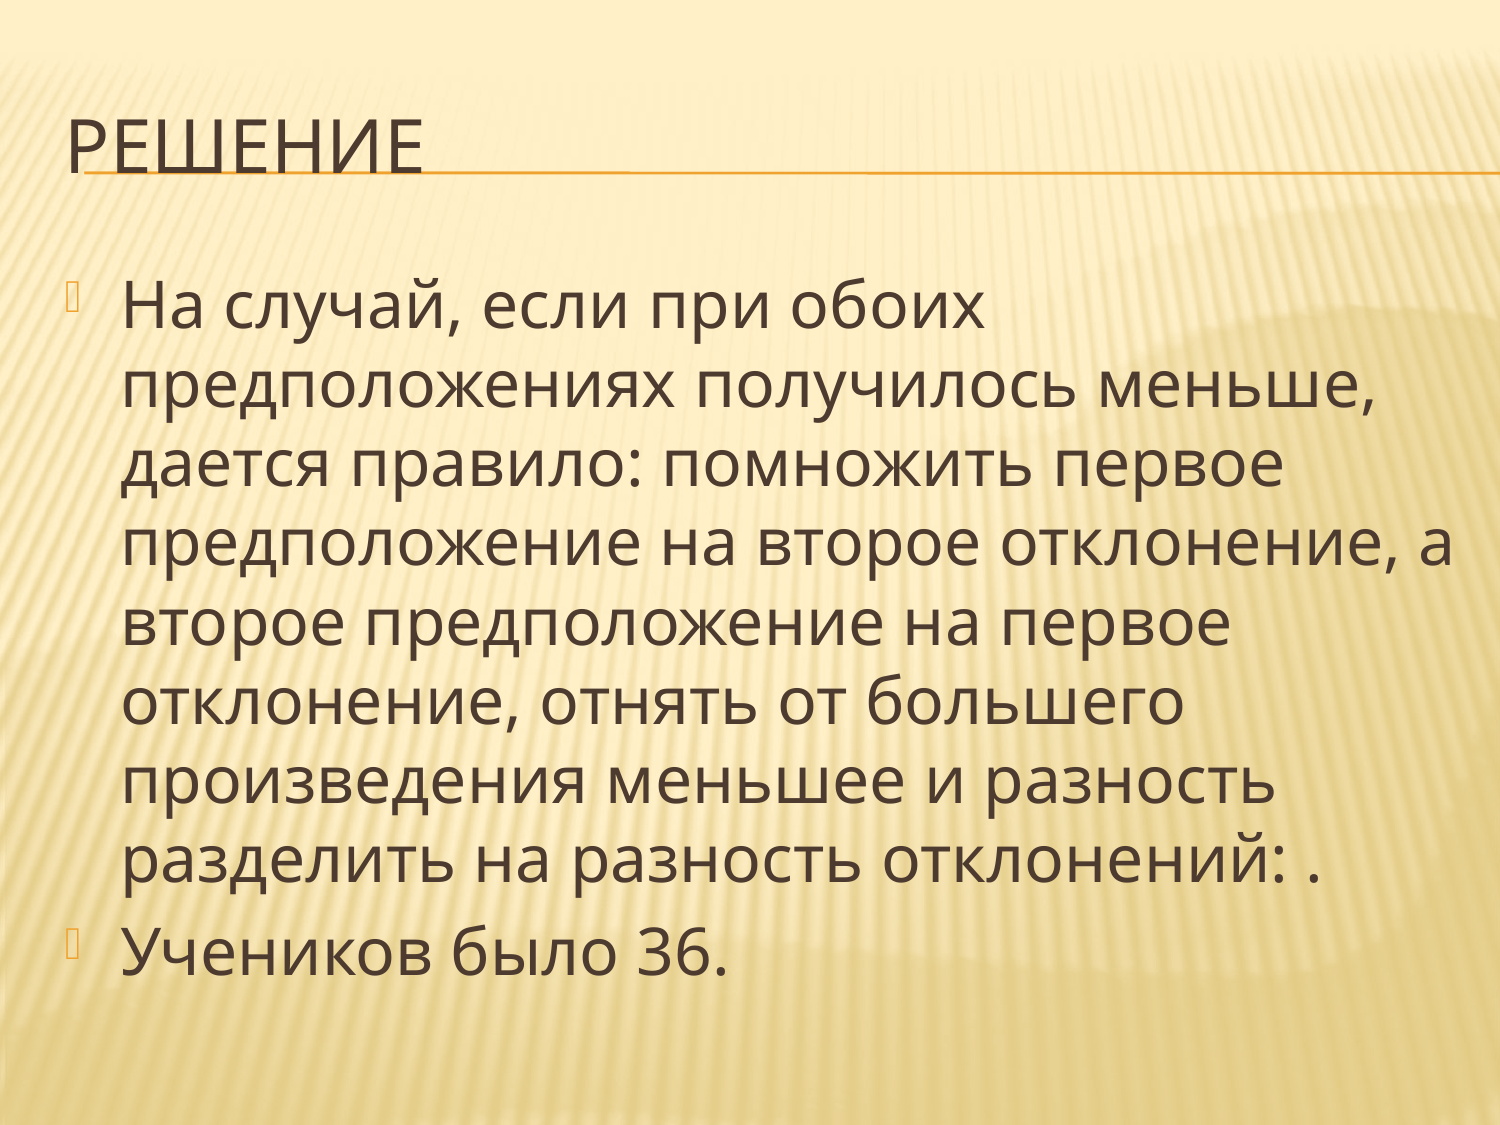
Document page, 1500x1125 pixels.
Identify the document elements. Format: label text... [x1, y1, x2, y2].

title Решение [50, 75, 1475, 213]
list На случай, если при обоих предположениях получилось меньше, дается правило: помножить первое предположение на второе отклонение, а второе предположение на первое отклонение, отнять от большего произведения меньшее и разность разделить на разность отклонений: . Учеников было 36. [50, 254, 1475, 998]
